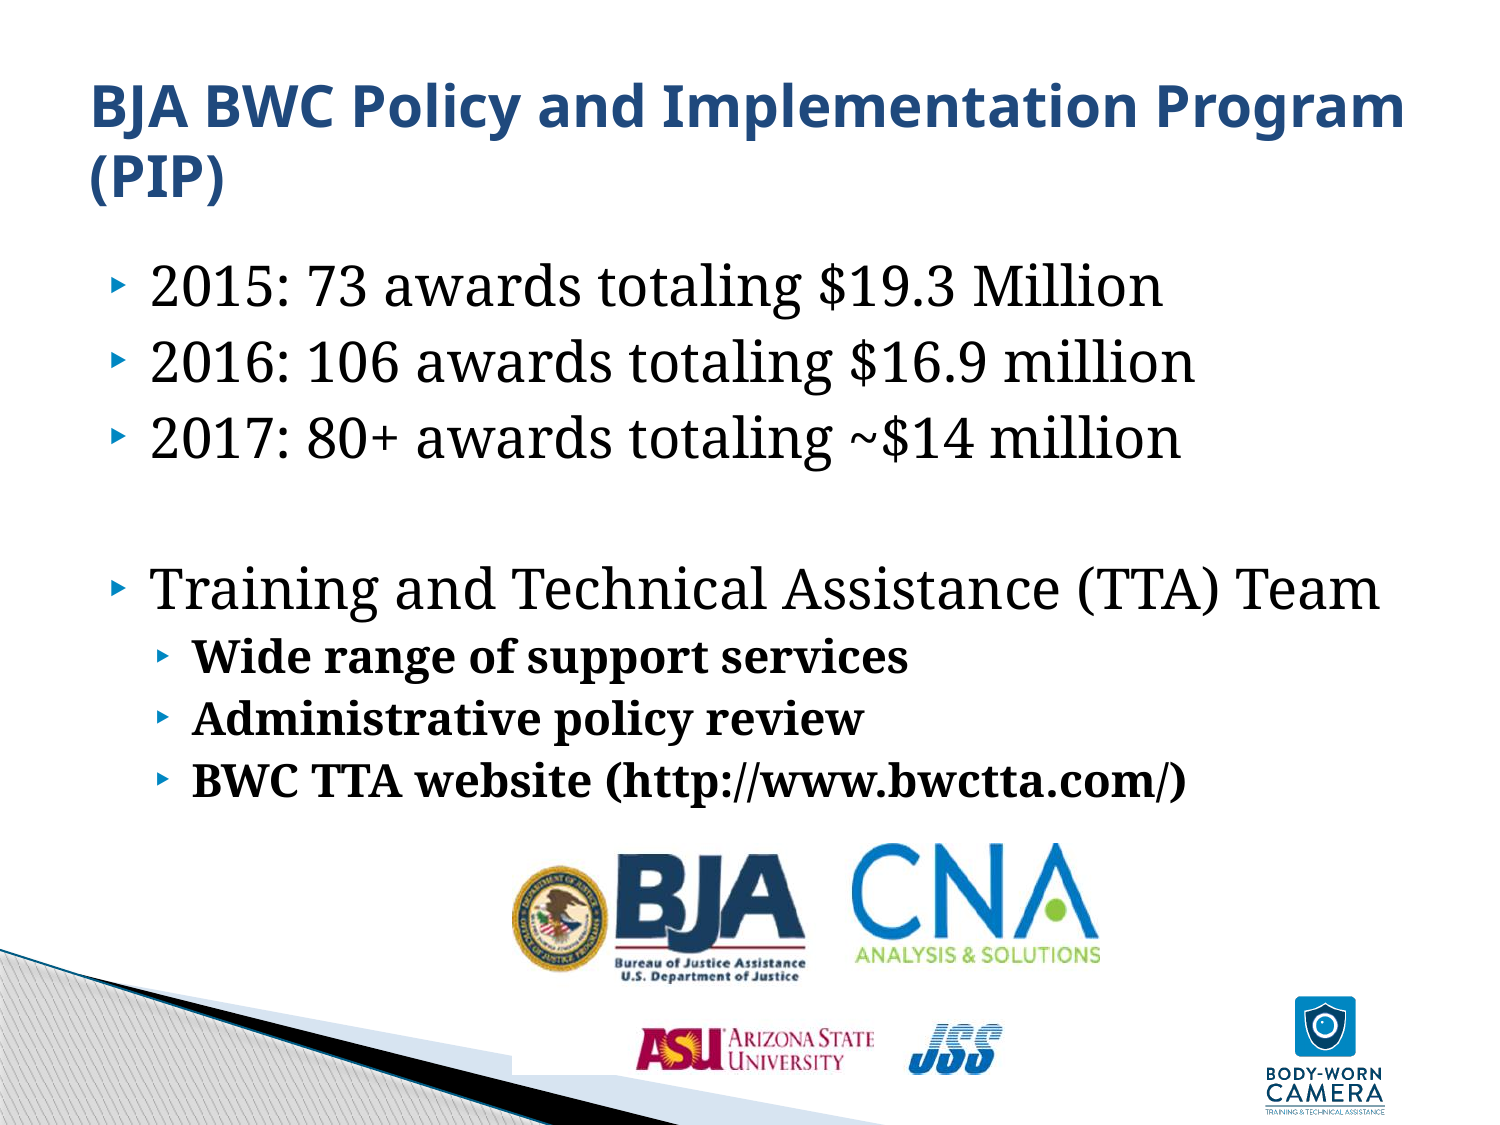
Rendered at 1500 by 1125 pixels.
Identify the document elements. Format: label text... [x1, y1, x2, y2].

list 2015: 73 awards totaling $19.3 Million 2016: 106 awards totaling $16.9 million 2017: 80+ awards totaling ~$14 million Training and Technical Assistance (TTA) Team Wide range of support services Administrative policy review BWC TTA website (http://www.bwctta.com/) [75, 243, 1425, 986]
picture [1249, 987, 1401, 1125]
picture [512, 843, 1101, 1076]
title BJA BWC Policy and Implementation Program (PIP) [75, 45, 1425, 233]
